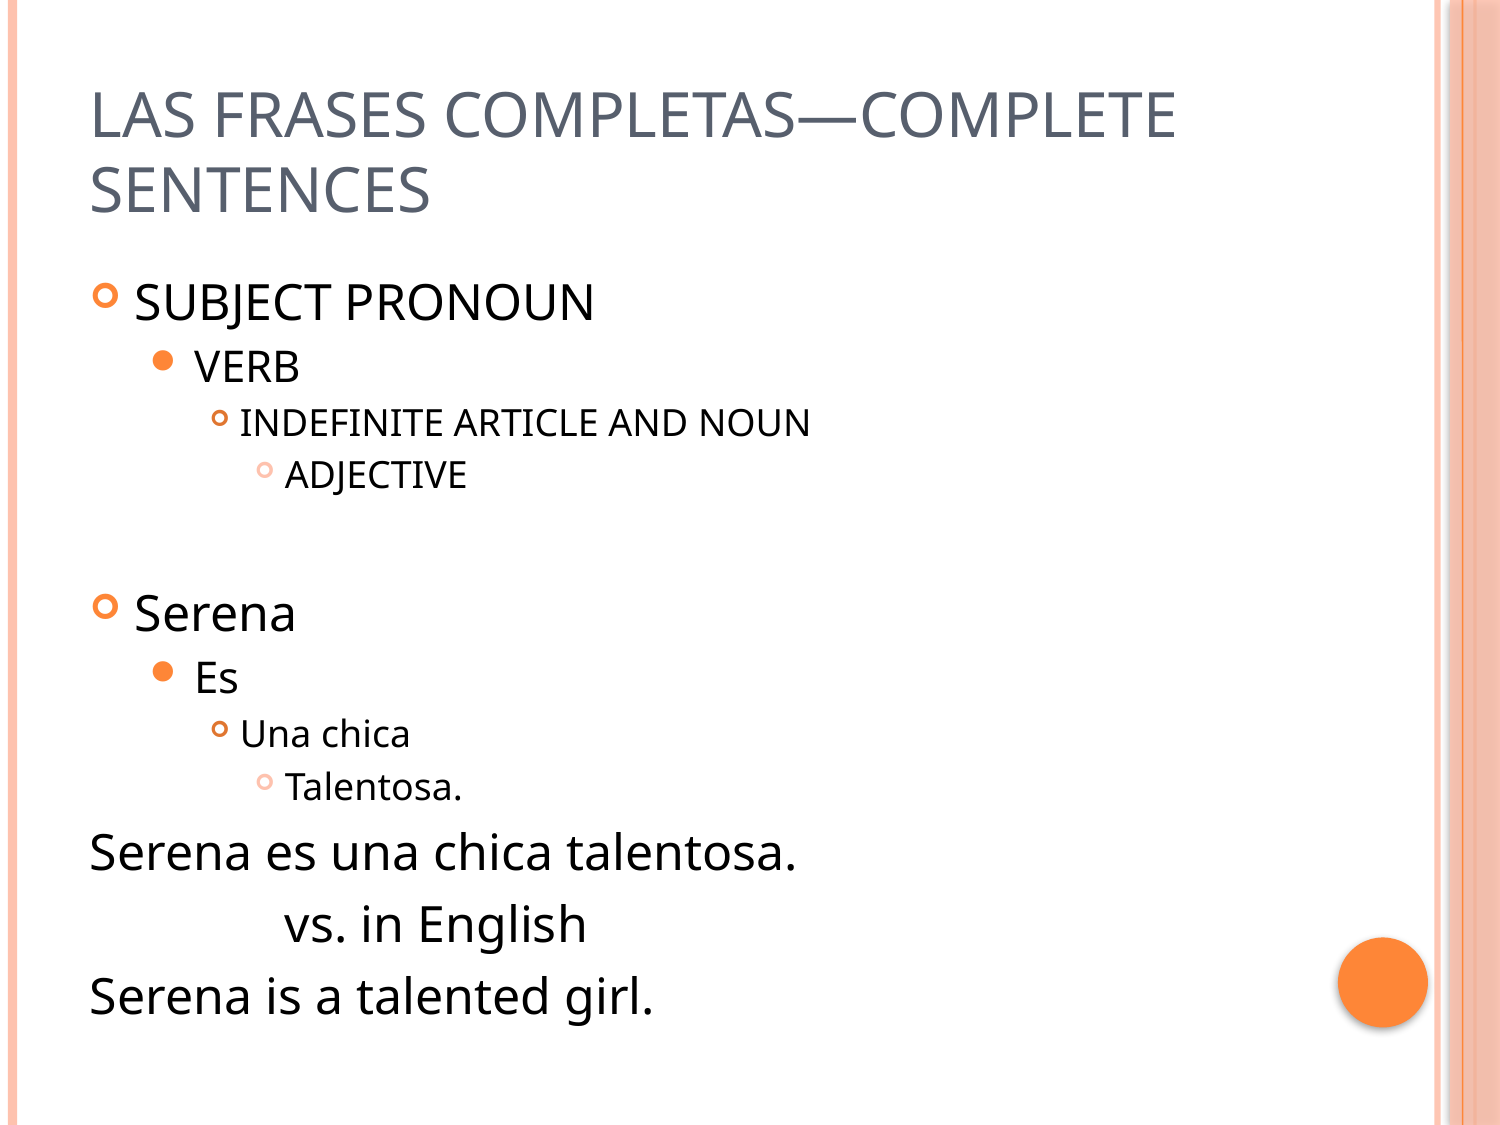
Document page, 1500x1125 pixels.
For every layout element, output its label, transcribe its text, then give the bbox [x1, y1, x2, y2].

title LAS FRASES COMPLETAS—complete sentences [75, 45, 1300, 233]
list SUBJECT PRONOUN VERB INDEFINITE ARTICLE AND NOUN ADJECTIVE Serena Es Una chica Talentosa. Serena es una chica talentosa. vs. in English Serena is a talented girl. [75, 262, 1300, 1062]
